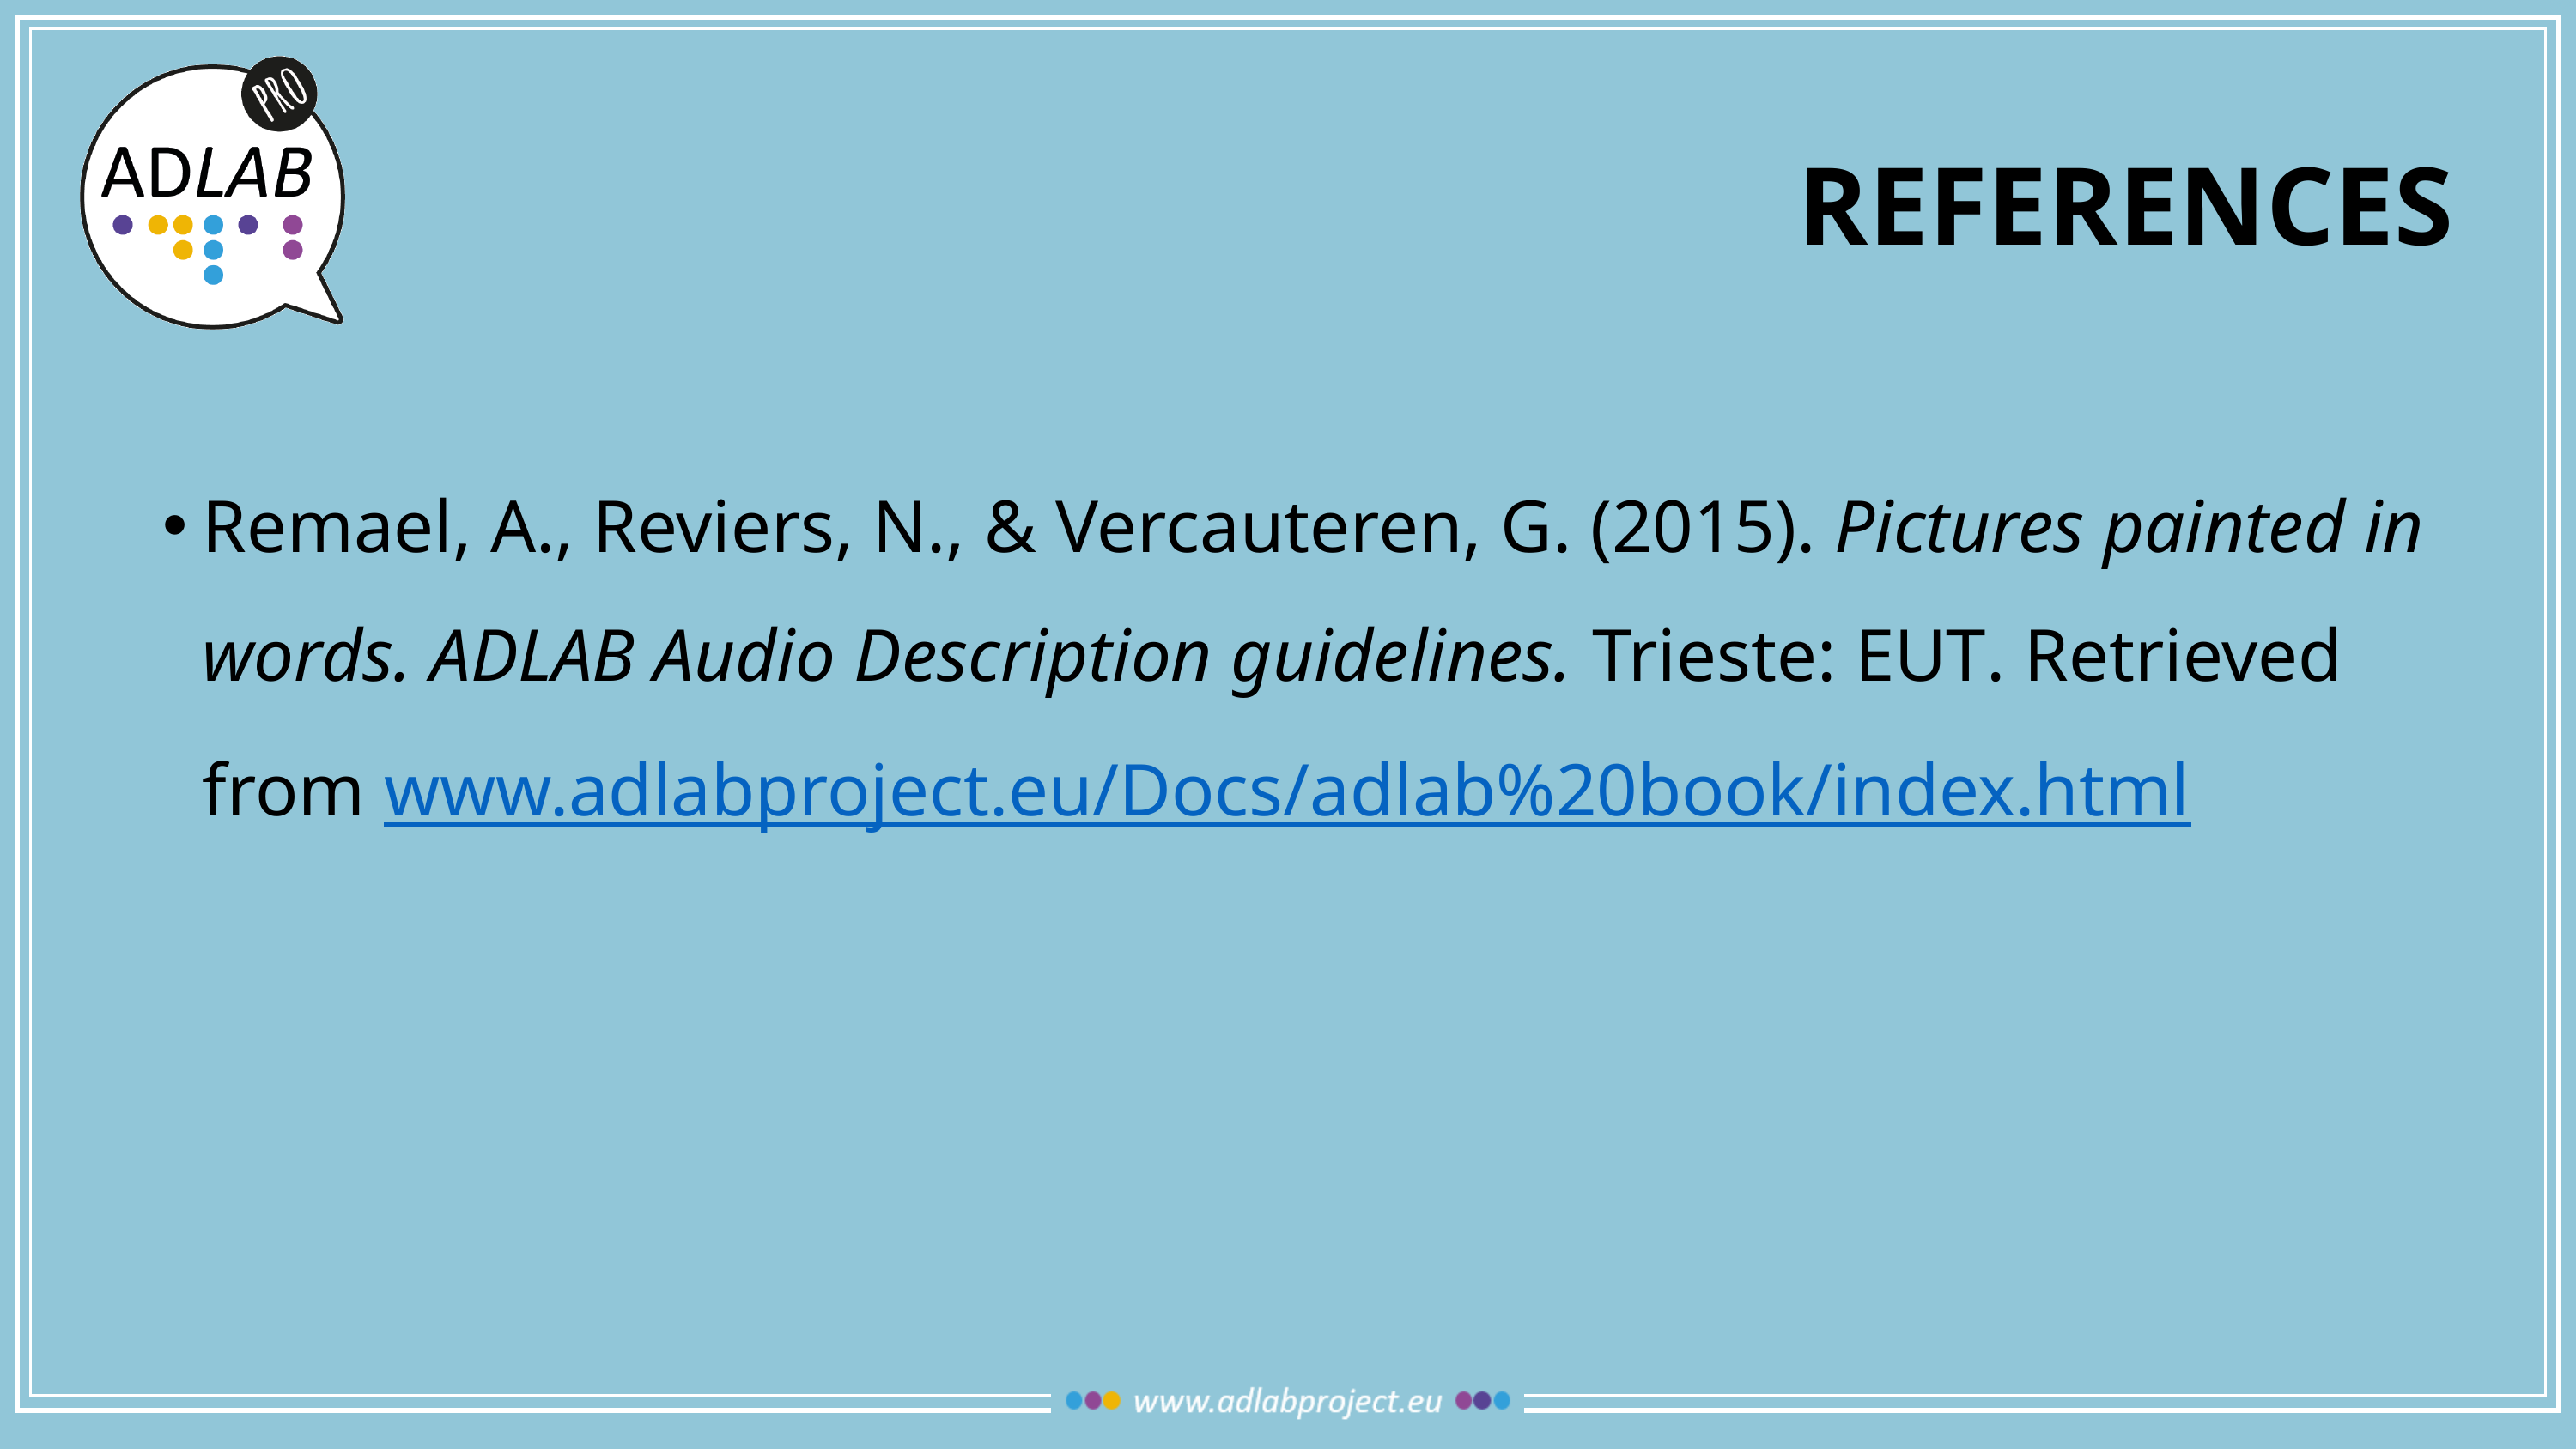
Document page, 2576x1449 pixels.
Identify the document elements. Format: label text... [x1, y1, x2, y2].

picture [1051, 1378, 1524, 1429]
title references [384, 70, 2467, 351]
list Remael, A., Reviers, N., & Vercauteren, G. (2015). Pictures painted in words. ADLAB Audio Description guidelines. Trieste: EUT. Retrieved from www.adlabproject.eu/Docs/adlab%20book/index.html [149, 431, 2499, 1087]
picture [72, 49, 353, 330]
